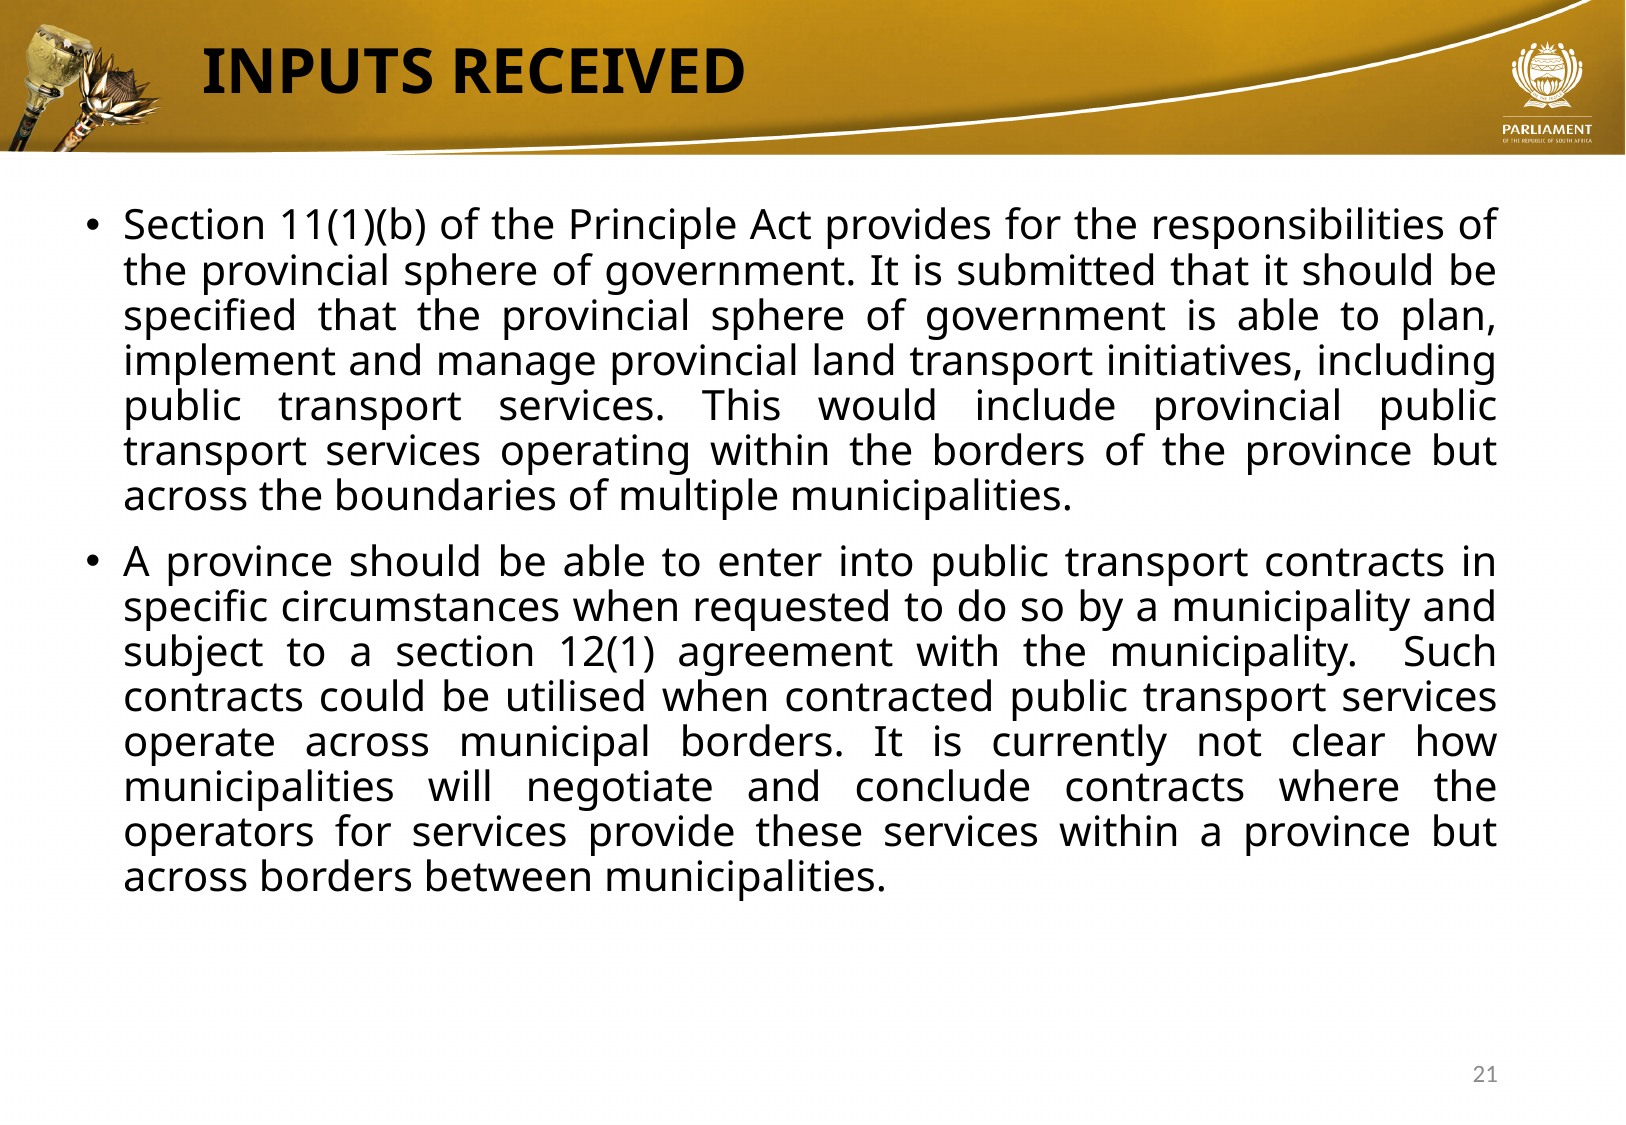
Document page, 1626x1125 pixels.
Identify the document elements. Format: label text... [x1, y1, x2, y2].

list Section 11(1)(b) of the Principle Act provides for the responsibilities of the provincial sphere of government. It is submitted that it should be specified that the provincial sphere of government is able to plan, implement and manage provincial land transport initiatives, including public transport services. This would include provincial public transport services operating within the borders of the province but across the boundaries of multiple municipalities. A province should be able to enter into public transport contracts in specific circumstances when requested to do so by a municipality and subject to a section 12(1) agreement with the municipality. Such contracts could be utilised when contracted public transport services operate across municipal borders. It is currently not clear how municipalities will negotiate and conclude contracts where the operators for services provide these services within a province but across borders between municipalities. [70, 196, 1514, 1014]
title INPUTS RECEIVED [187, 13, 1590, 133]
picture [0, 0, 1626, 1125]
slide_number 21 [1147, 1042, 1514, 1103]
